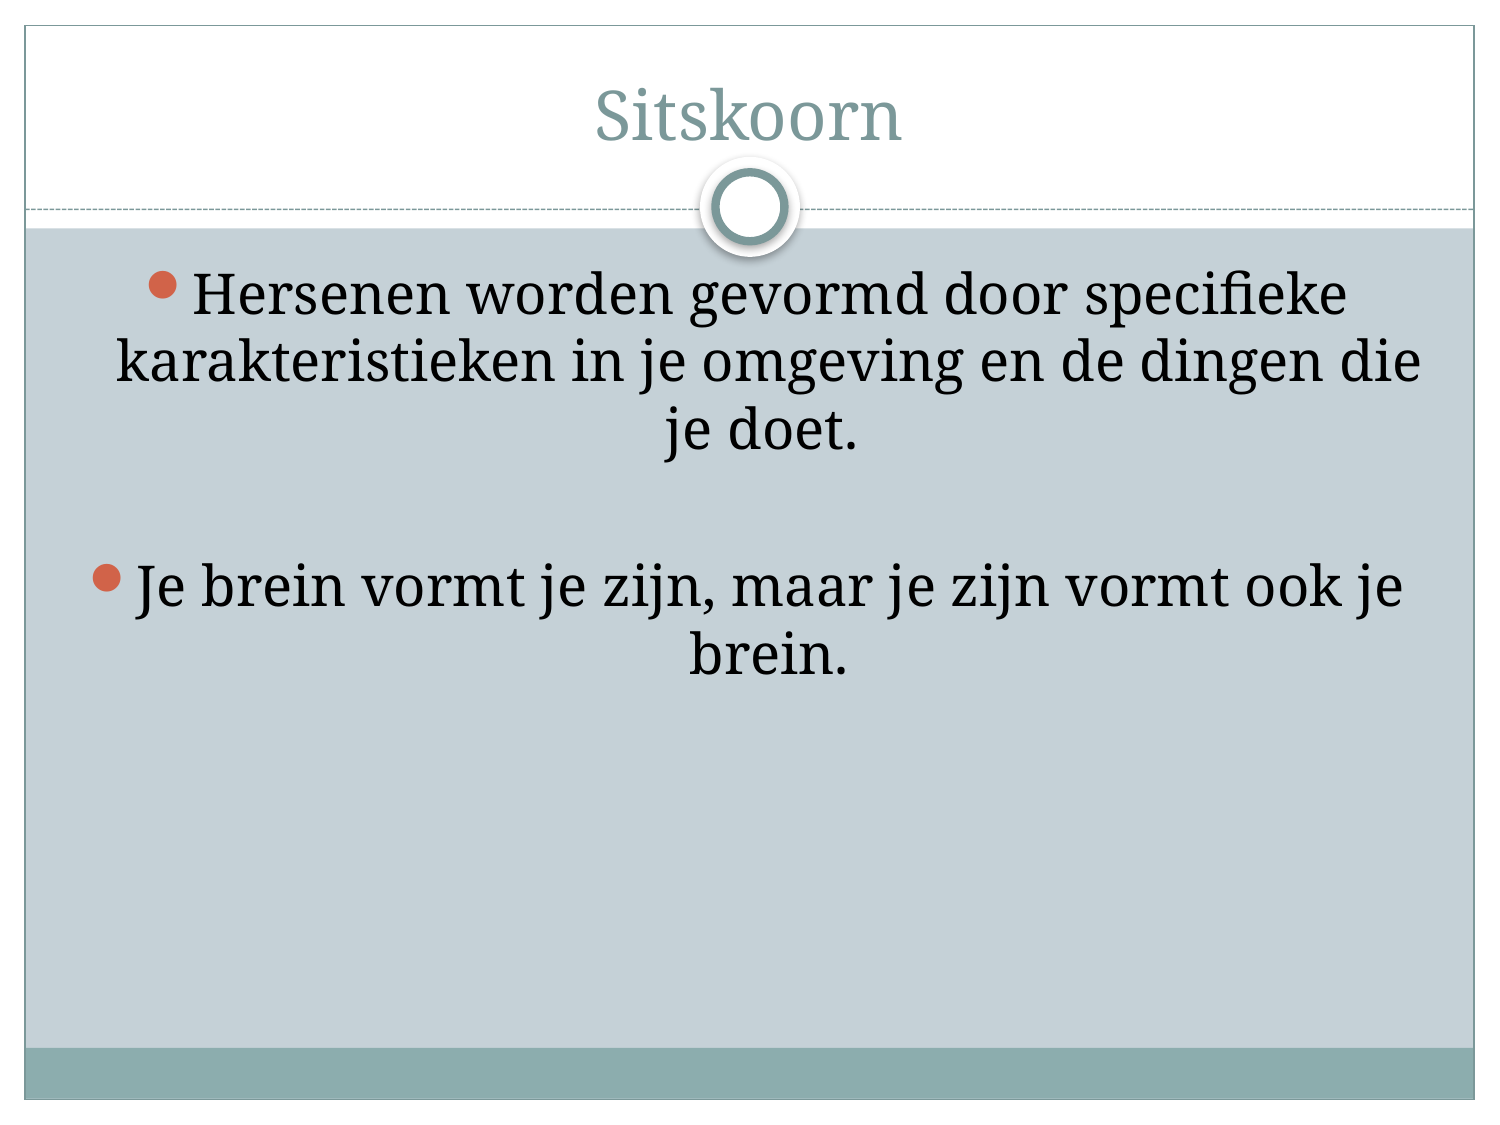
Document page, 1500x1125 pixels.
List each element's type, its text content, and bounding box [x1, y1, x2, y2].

title Sitskoorn [49, 37, 1450, 162]
list Hersenen worden gevormd door specifieke karakteristieken in je omgeving en de dingen die je doet. Je brein vormt je zijn, maar je zijn vormt ook je brein. [49, 250, 1445, 1001]
